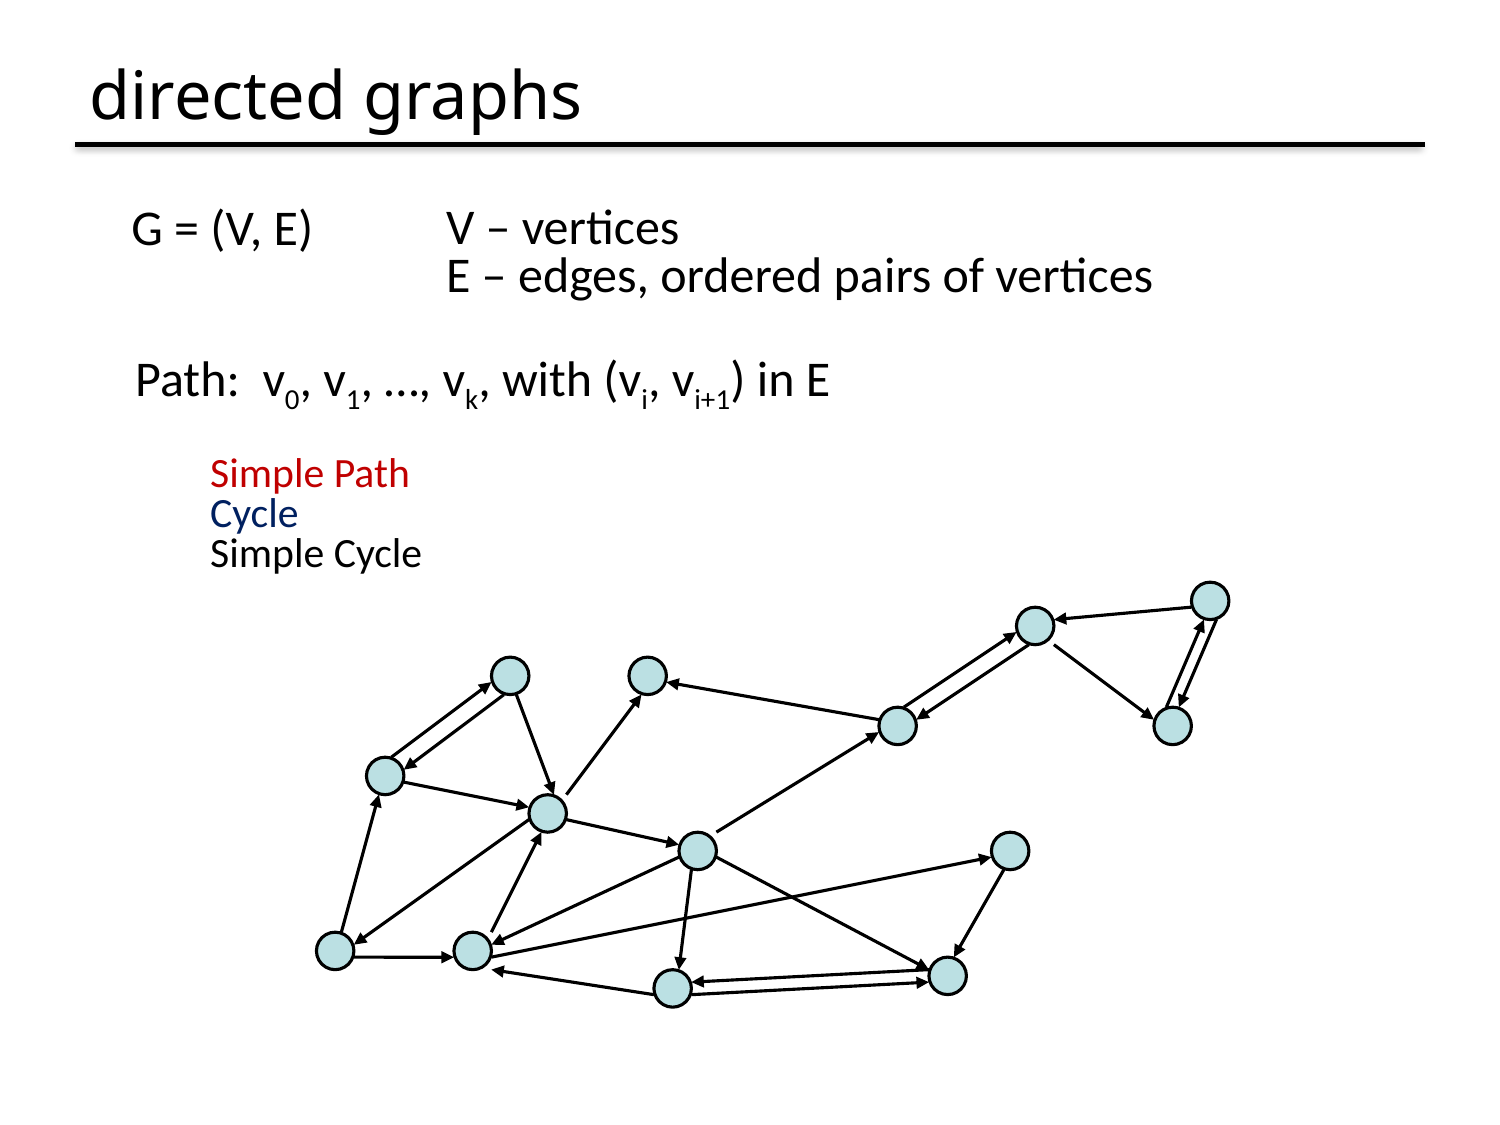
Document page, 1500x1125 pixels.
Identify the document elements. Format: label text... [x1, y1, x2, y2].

title directed graphs [75, 45, 1425, 145]
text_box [316, 581, 1230, 1008]
text_box G = (V, E) [116, 199, 356, 263]
text_box Path: v0, v1, …, vk, with (vi, vi+1) in E Simple Path Cycle Simple Cycle [120, 345, 1146, 583]
text_box V – vertices E – edges, ordered pairs of vertices [356, 199, 1259, 310]
